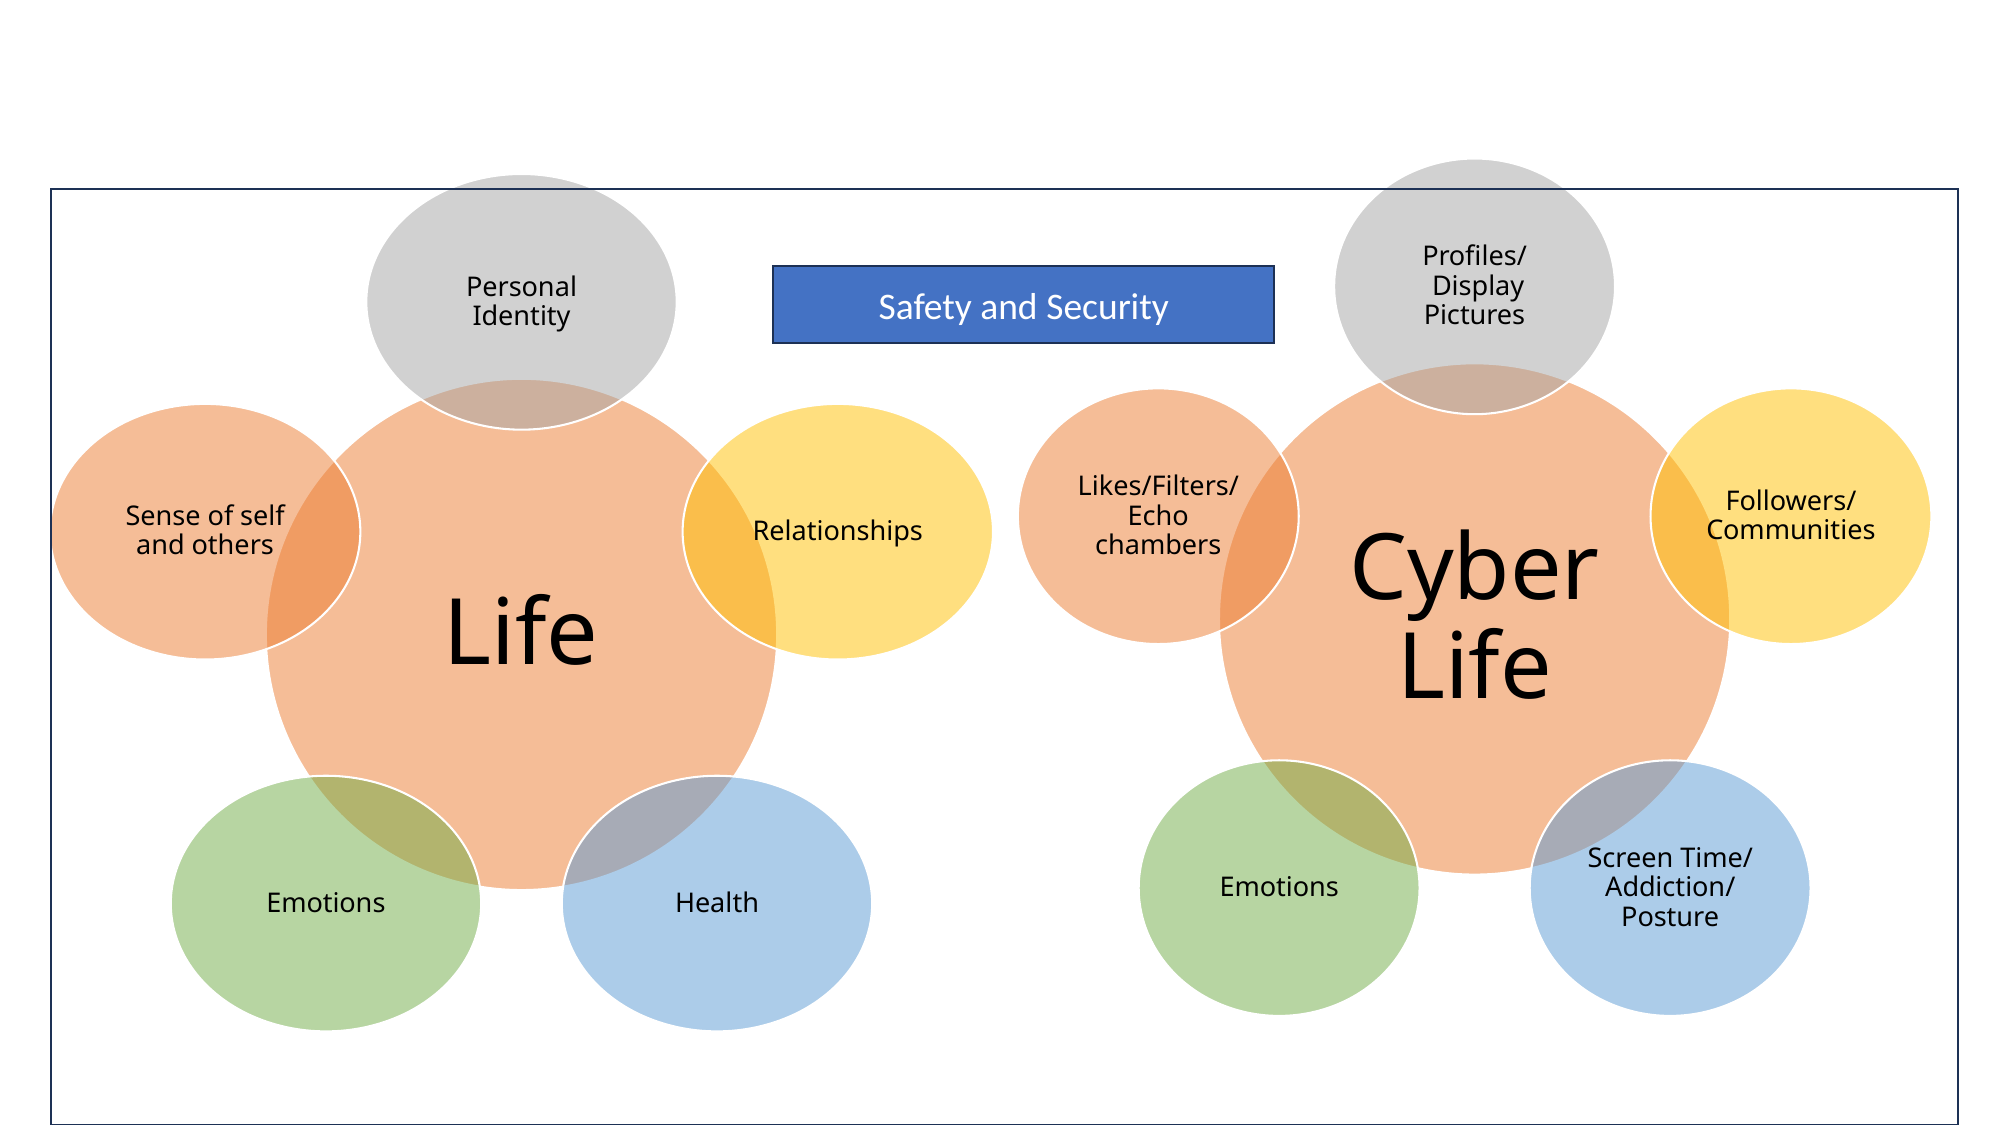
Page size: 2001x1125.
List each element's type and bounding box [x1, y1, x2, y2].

text_box [949, 142, 2000, 1032]
text_box [0, 158, 1064, 1048]
text_box [50, 189, 1958, 1125]
